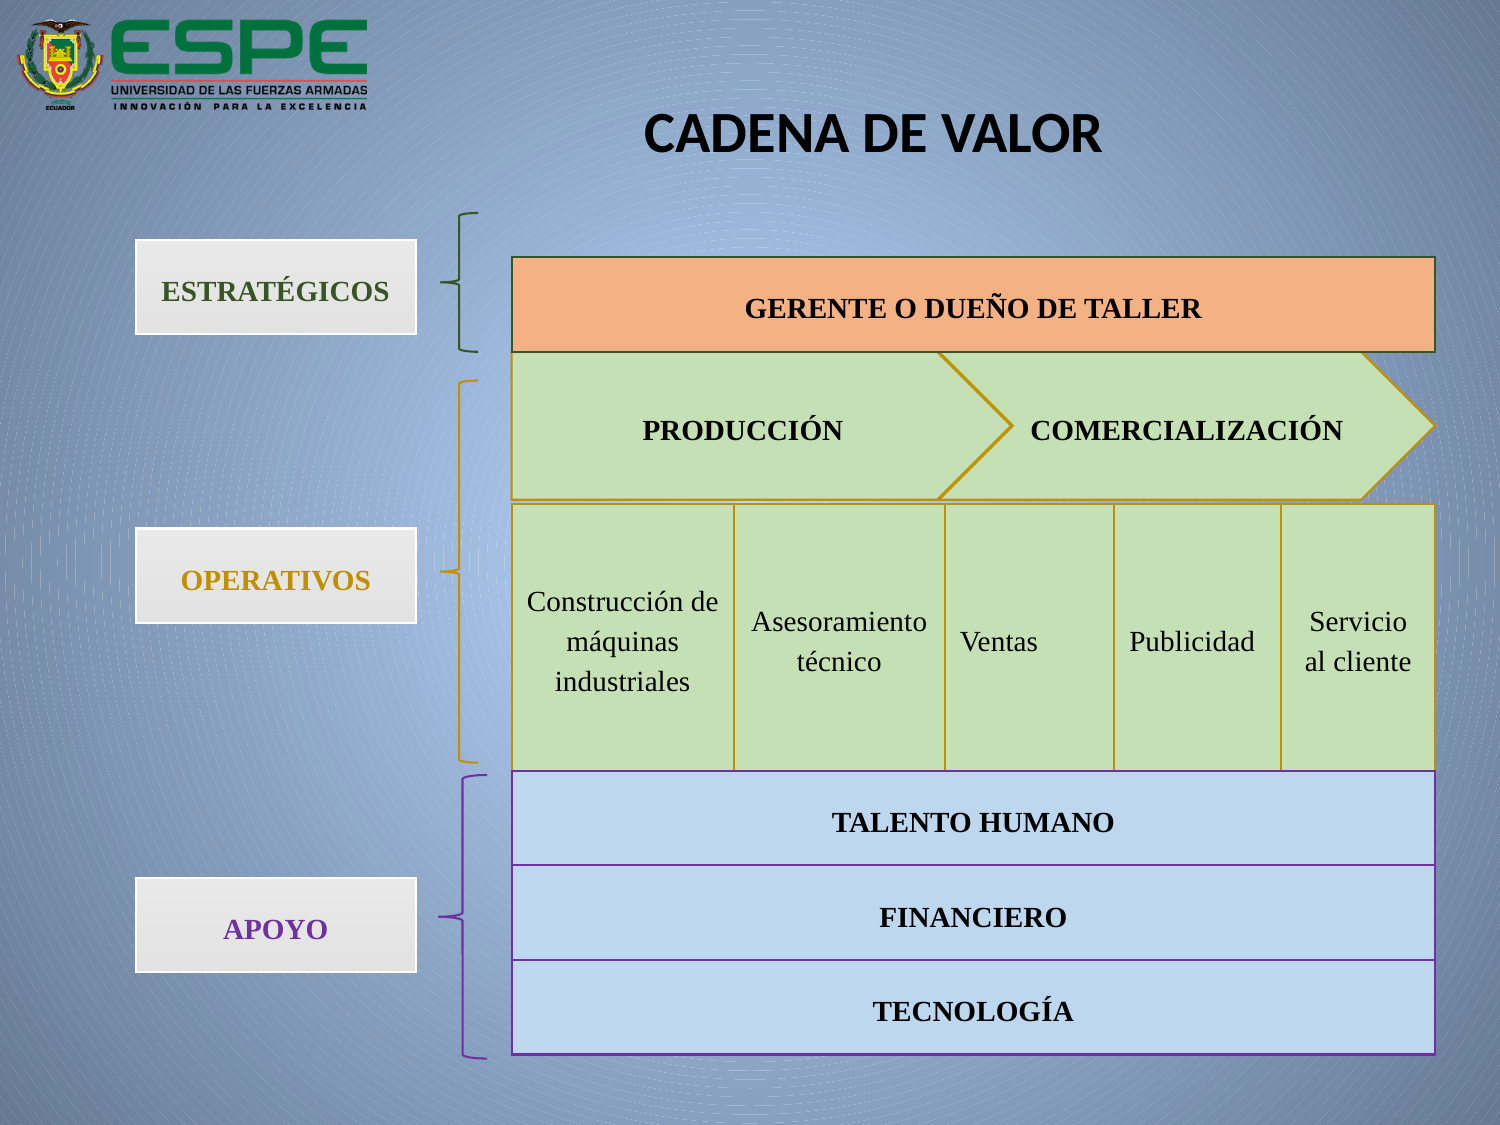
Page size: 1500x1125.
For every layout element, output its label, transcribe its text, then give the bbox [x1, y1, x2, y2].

picture [17, 18, 368, 110]
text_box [135, 212, 1436, 1059]
text_box CADENA DE VALOR [561, 86, 1188, 172]
